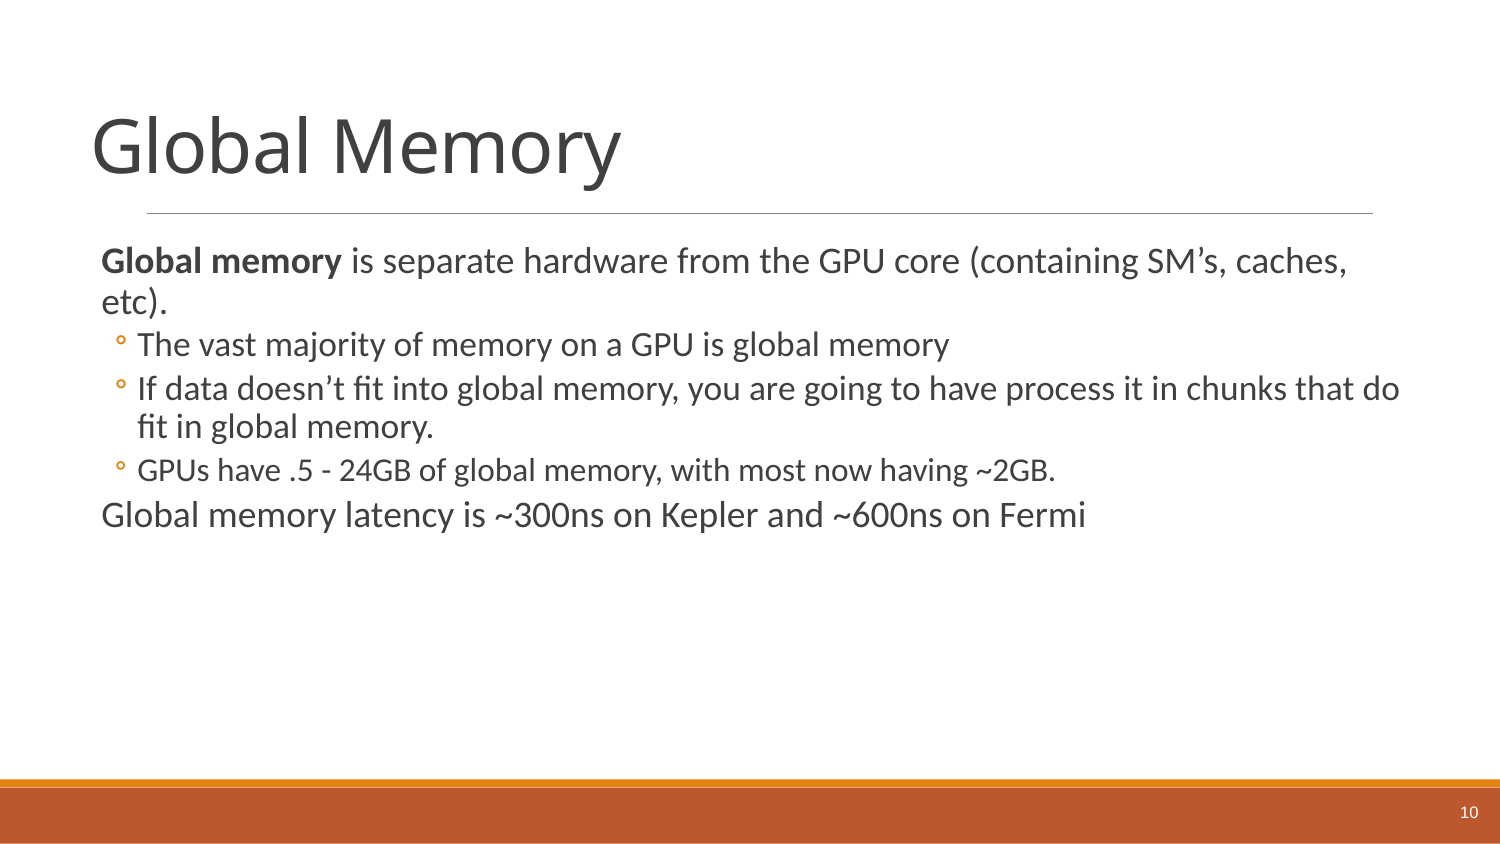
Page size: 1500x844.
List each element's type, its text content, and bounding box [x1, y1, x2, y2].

slide_number 10 [1403, 779, 1494, 844]
list Global memory is separate hardware from the GPU core (containing SM’s, caches, etc). The vast majority of memory on a GPU is global memory If data doesn’t fit into global memory, you are going to have process it in chunks that do fit in global memory. GPUs have .5 - 24GB of global memory, with most now having ~2GB. Global memory latency is ~300ns on Kepler and ~600ns on Fermi [75, 226, 1425, 808]
title Global Memory [75, 33, 1425, 204]
